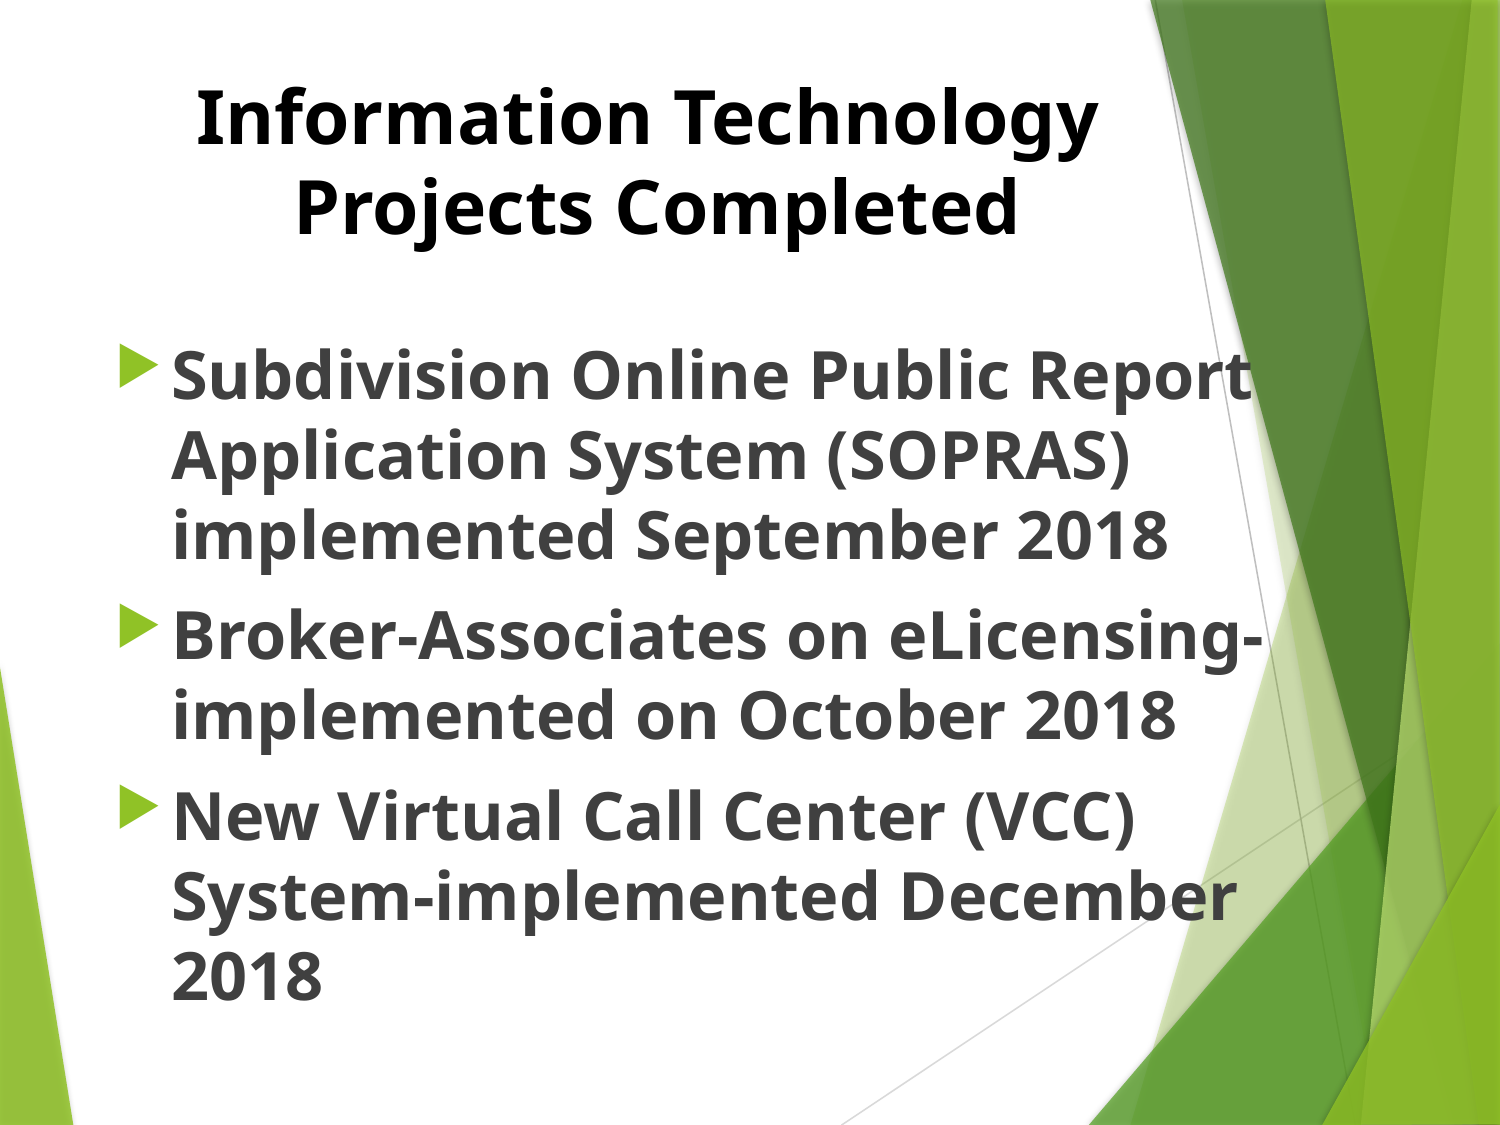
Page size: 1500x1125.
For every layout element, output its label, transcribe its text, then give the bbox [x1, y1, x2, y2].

list Subdivision Online Public Report Application System (SOPRAS) implemented September 2018 Broker-Associates on eLicensing- implemented on October 2018 New Virtual Call Center (VCC) System-implemented December 2018 [99, 324, 1363, 991]
title Information Technology Projects Completed [102, 62, 1213, 280]
